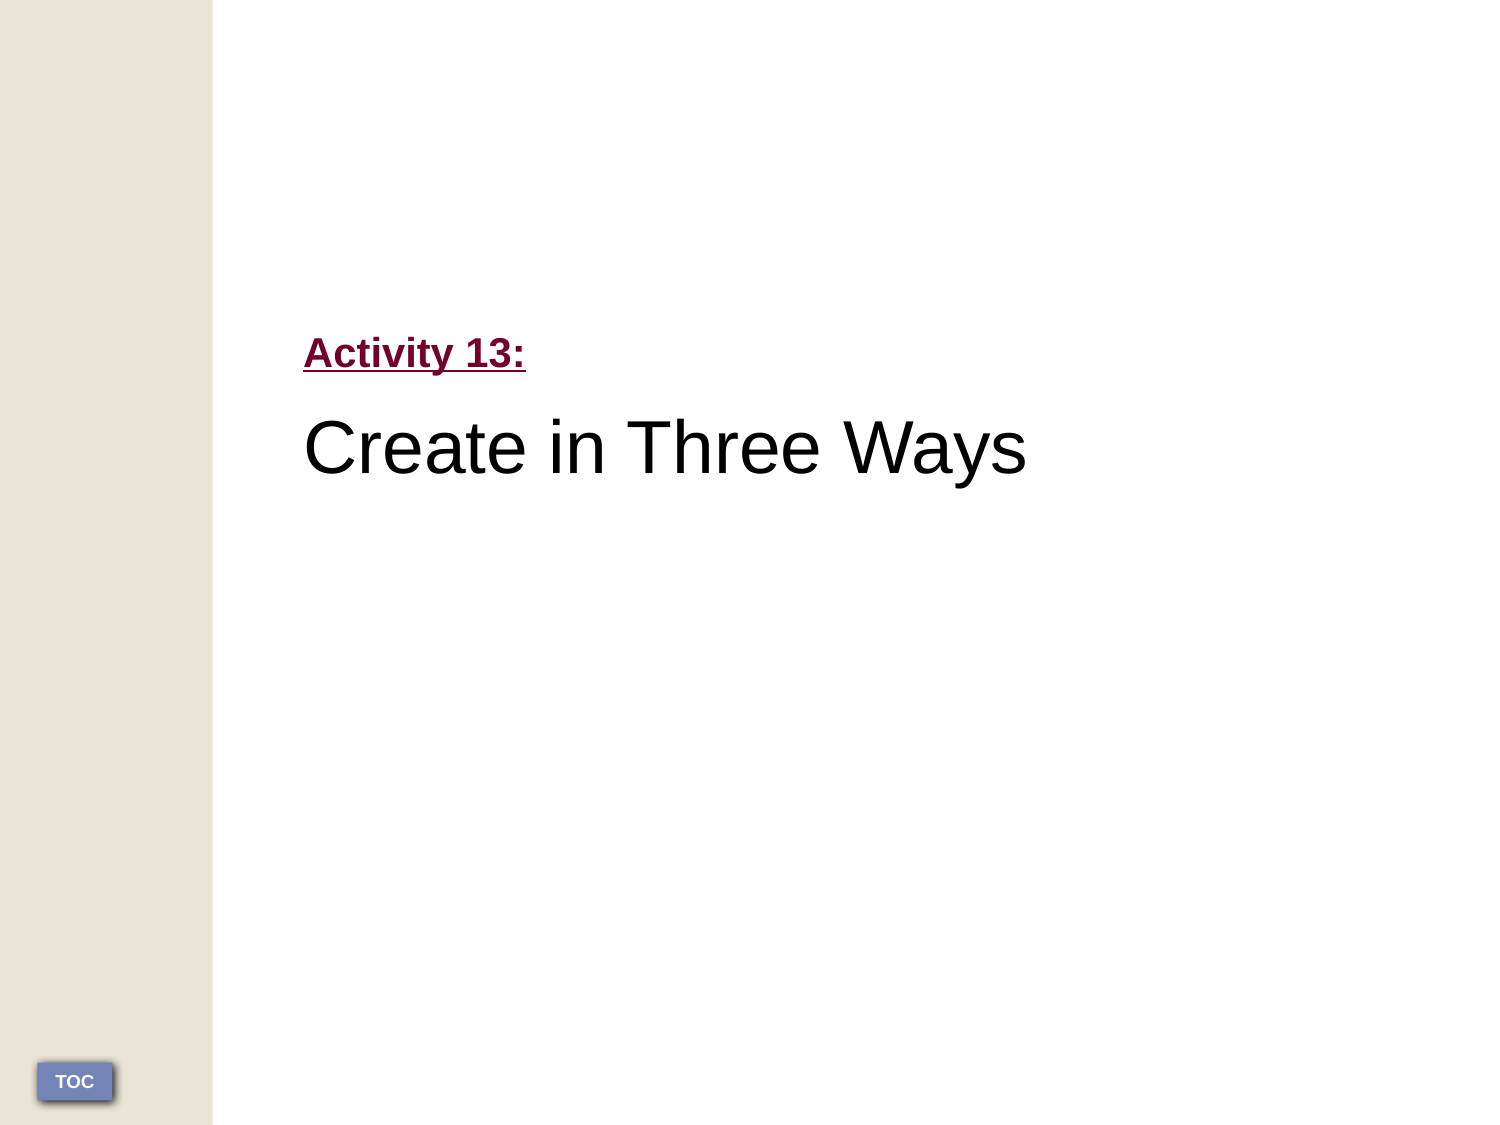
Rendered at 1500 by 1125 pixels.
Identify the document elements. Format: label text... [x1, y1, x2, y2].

text_box Activity 13: Create in Three Ways [303, 335, 1441, 524]
